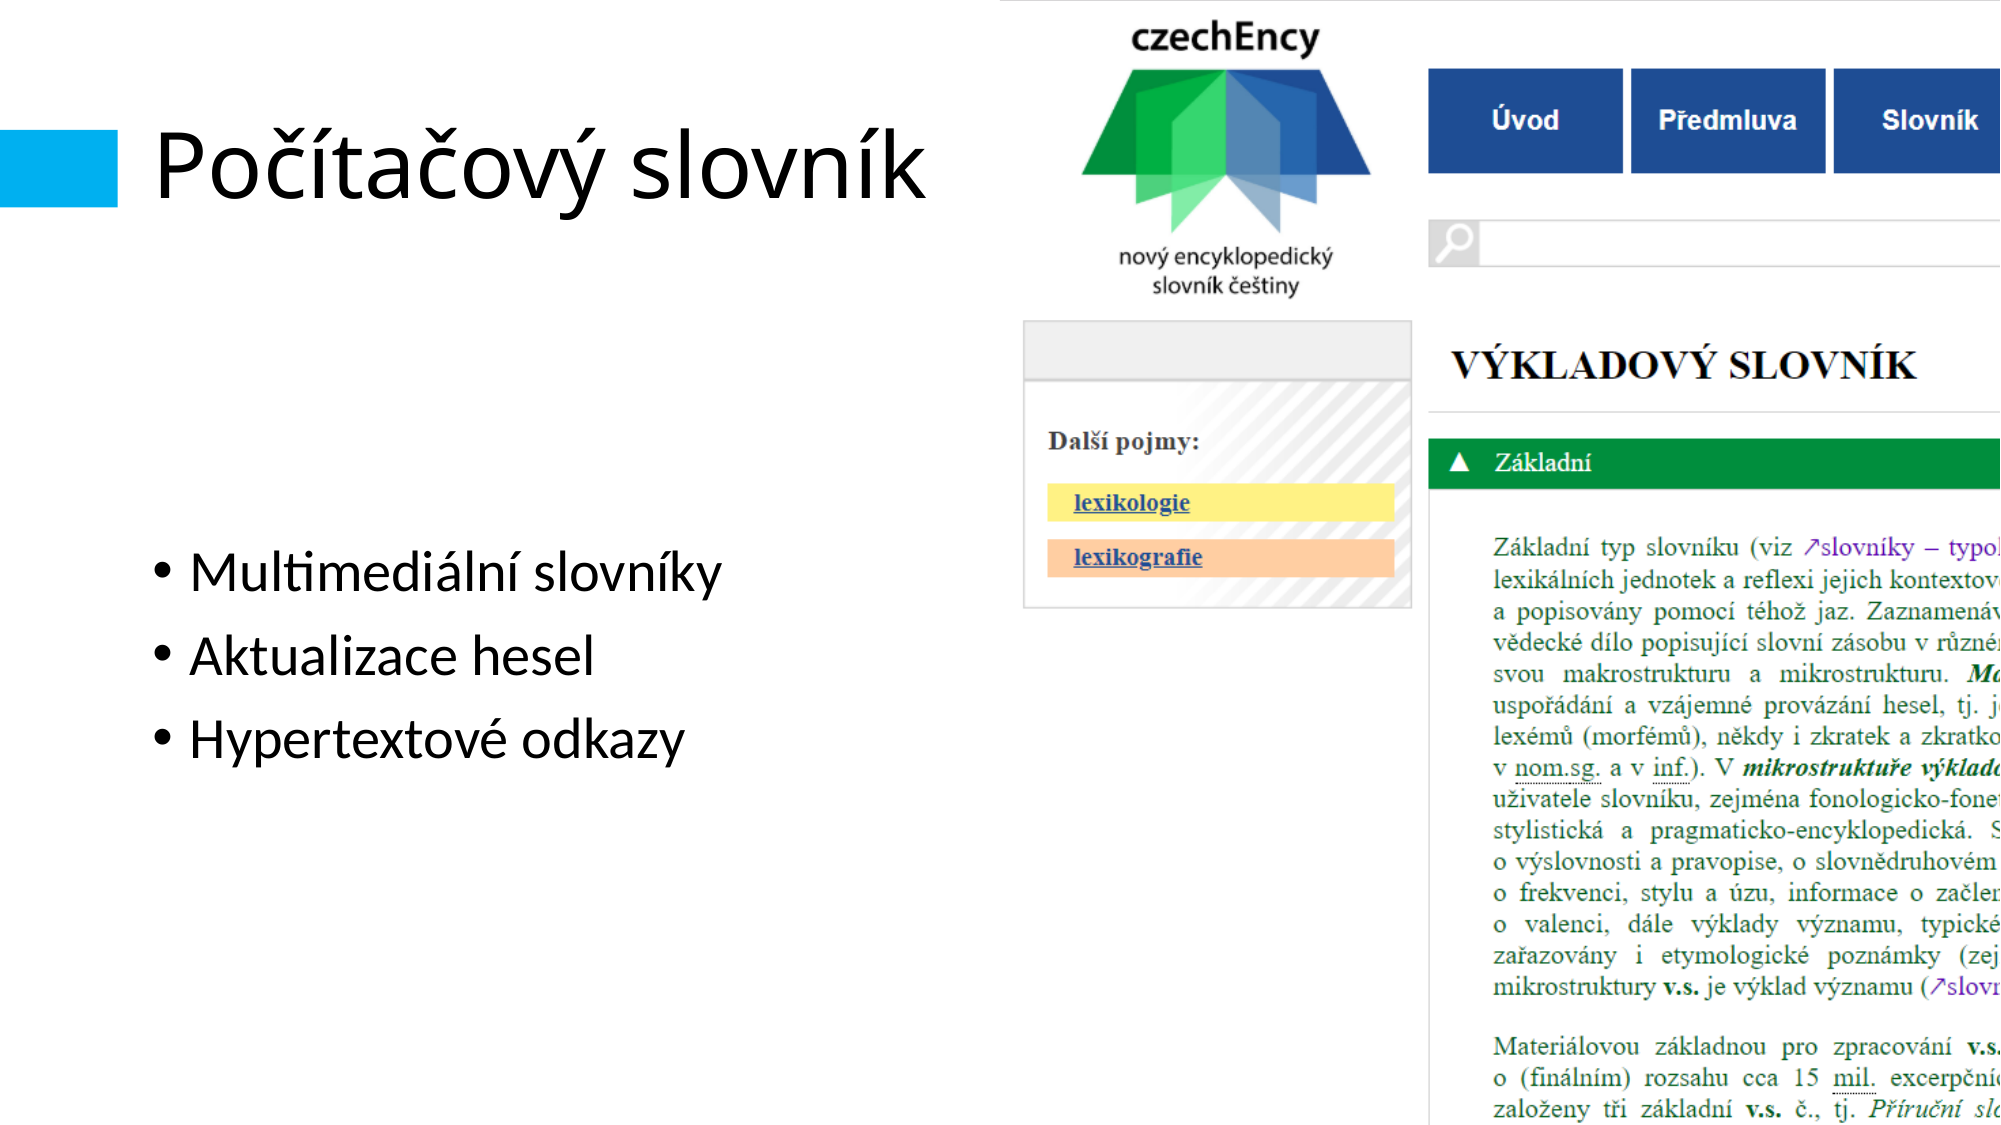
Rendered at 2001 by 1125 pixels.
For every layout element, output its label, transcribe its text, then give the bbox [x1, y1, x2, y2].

picture [999, 0, 2000, 1125]
list Multimediální slovníky Aktualizace hesel Hypertextové odkazy [137, 299, 950, 1014]
title Počítačový slovník [137, 59, 950, 278]
